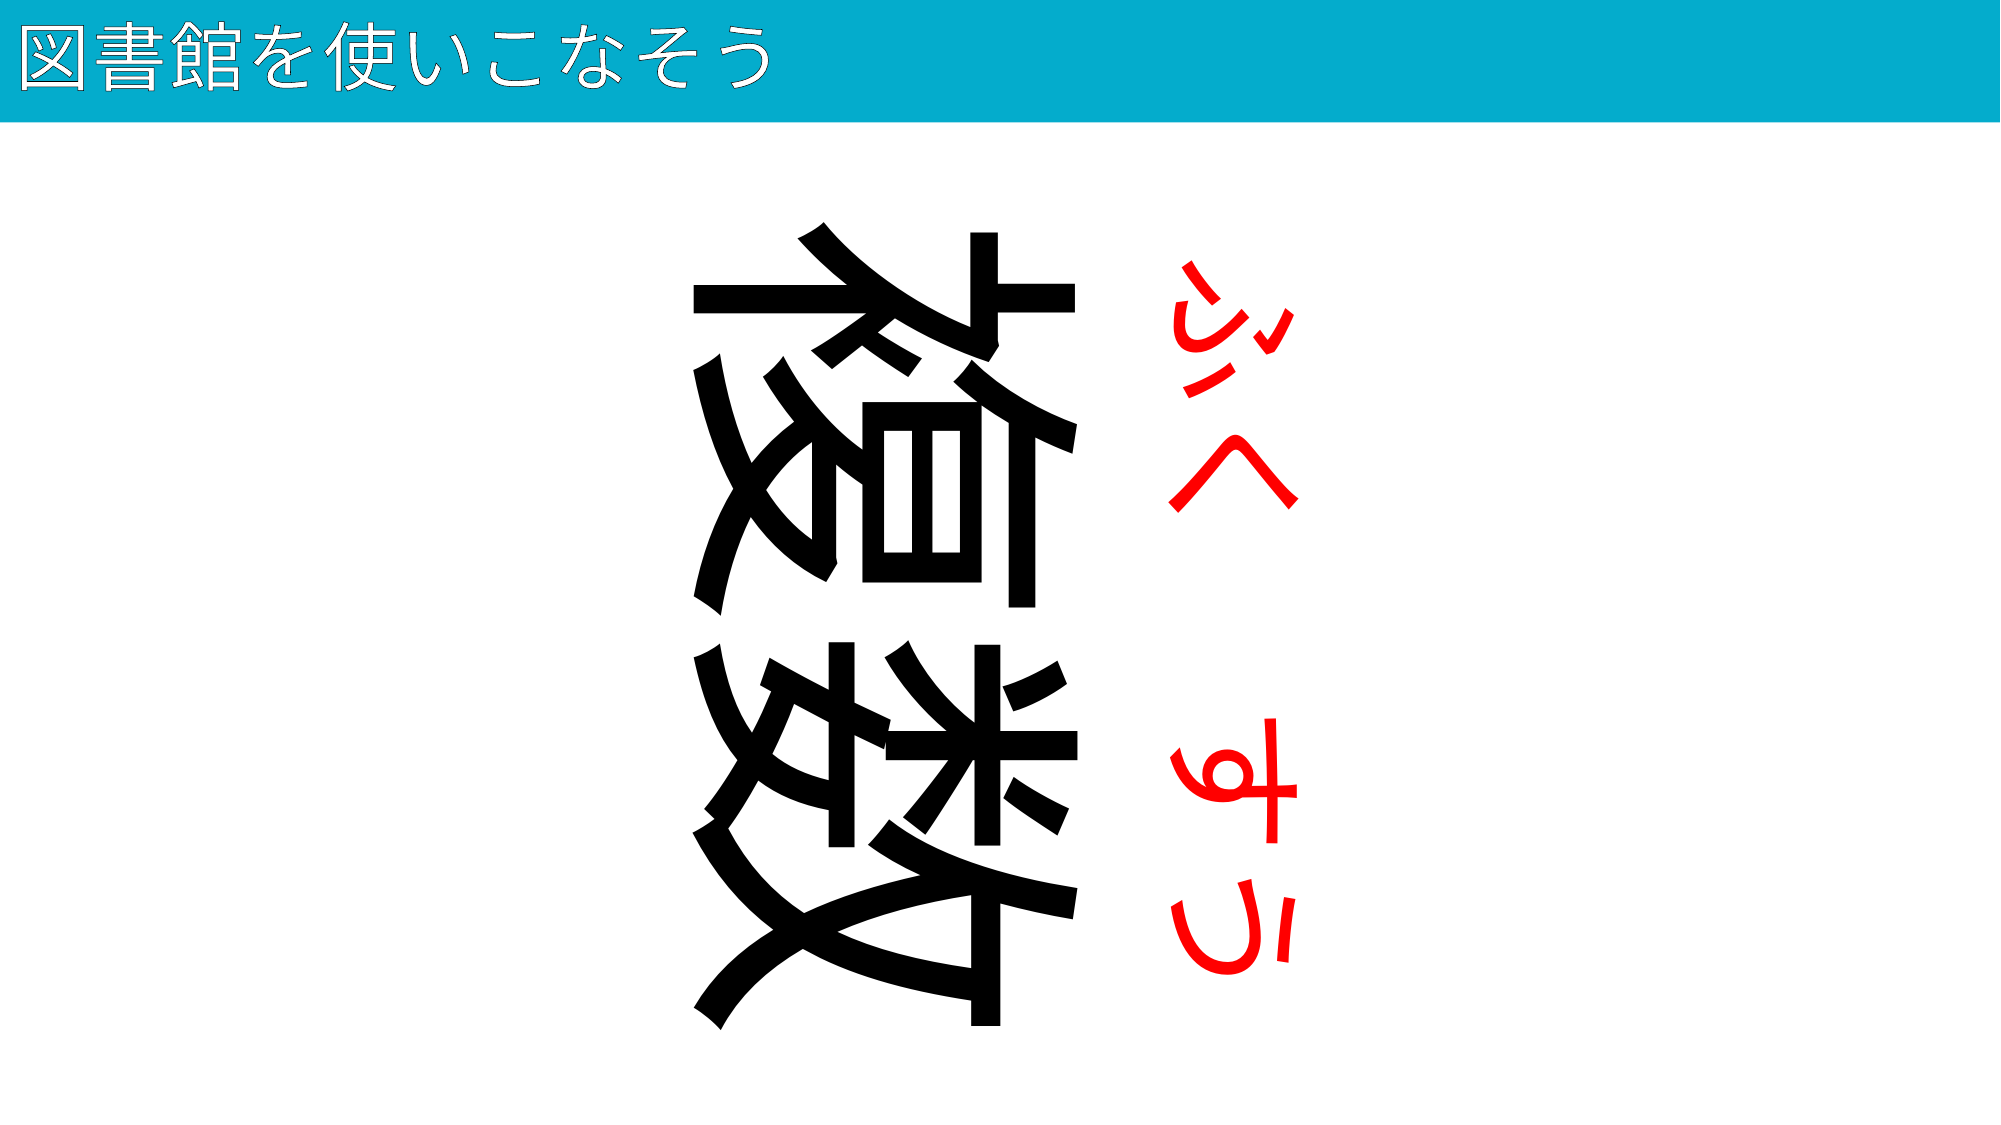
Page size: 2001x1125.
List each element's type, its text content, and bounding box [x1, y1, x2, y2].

title 図書館を使いこなそう [0, 0, 1712, 123]
text_box 複数 [616, 195, 1152, 1125]
slide_number 14 [1712, 0, 2000, 123]
text_box ふく すう [1124, 239, 1337, 1012]
